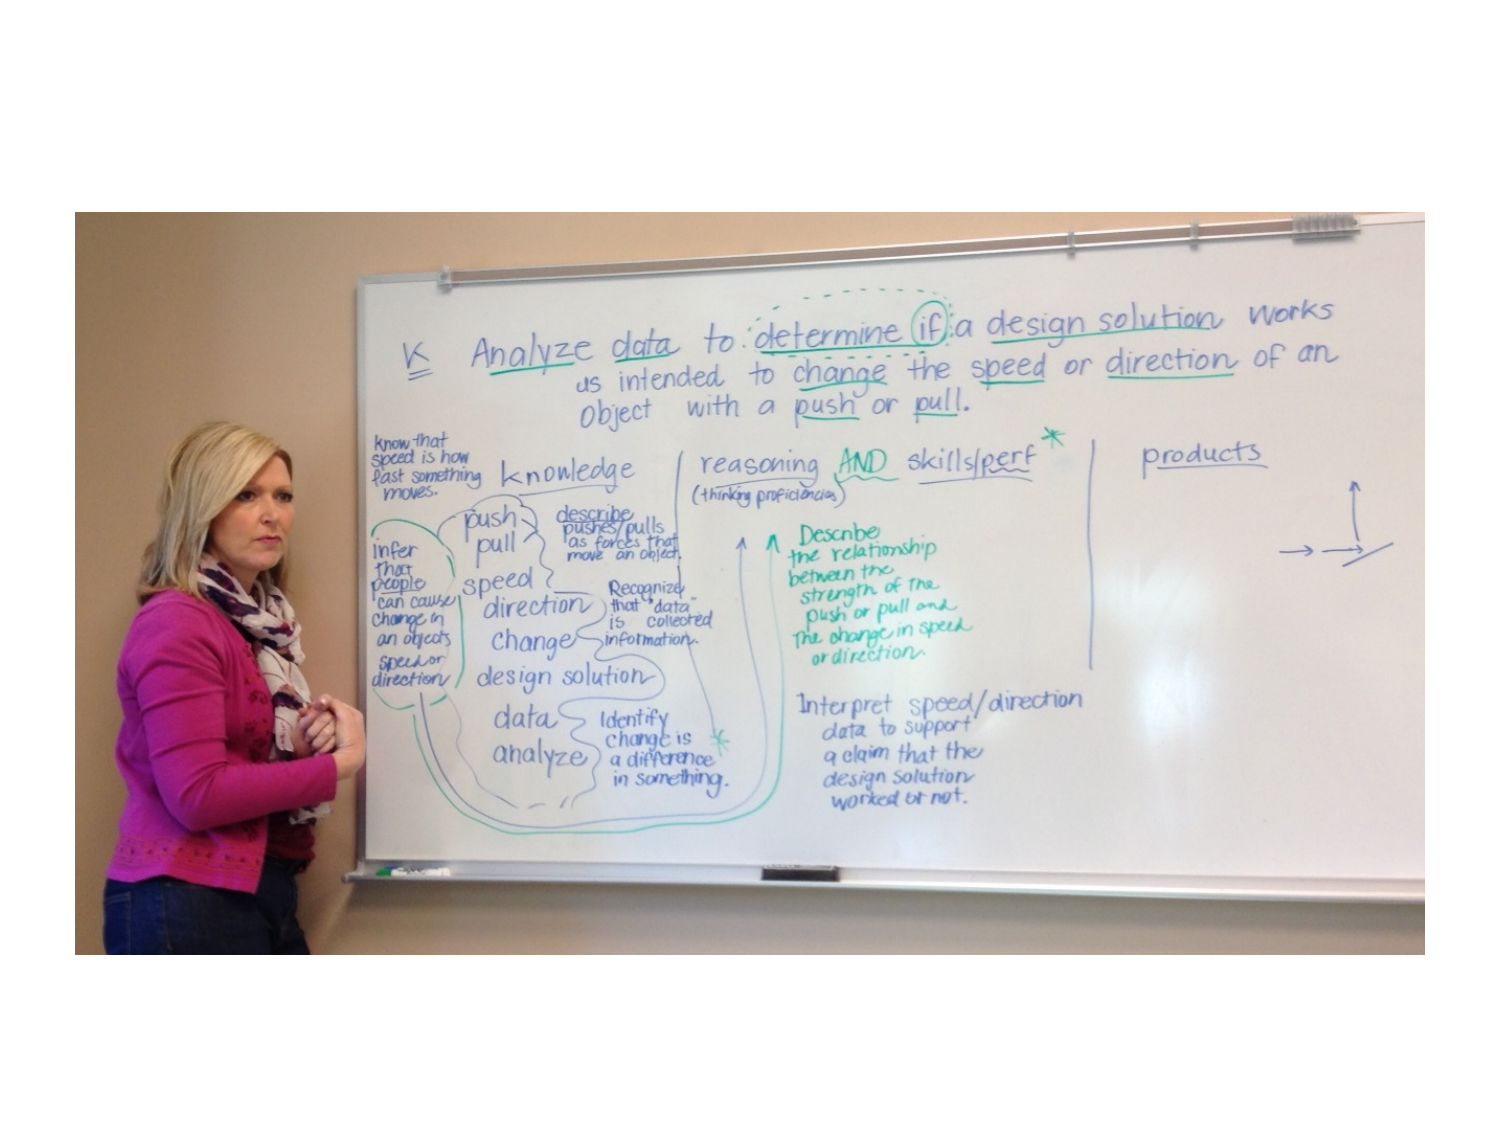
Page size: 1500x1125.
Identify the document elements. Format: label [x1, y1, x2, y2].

list [74, 212, 1426, 956]
